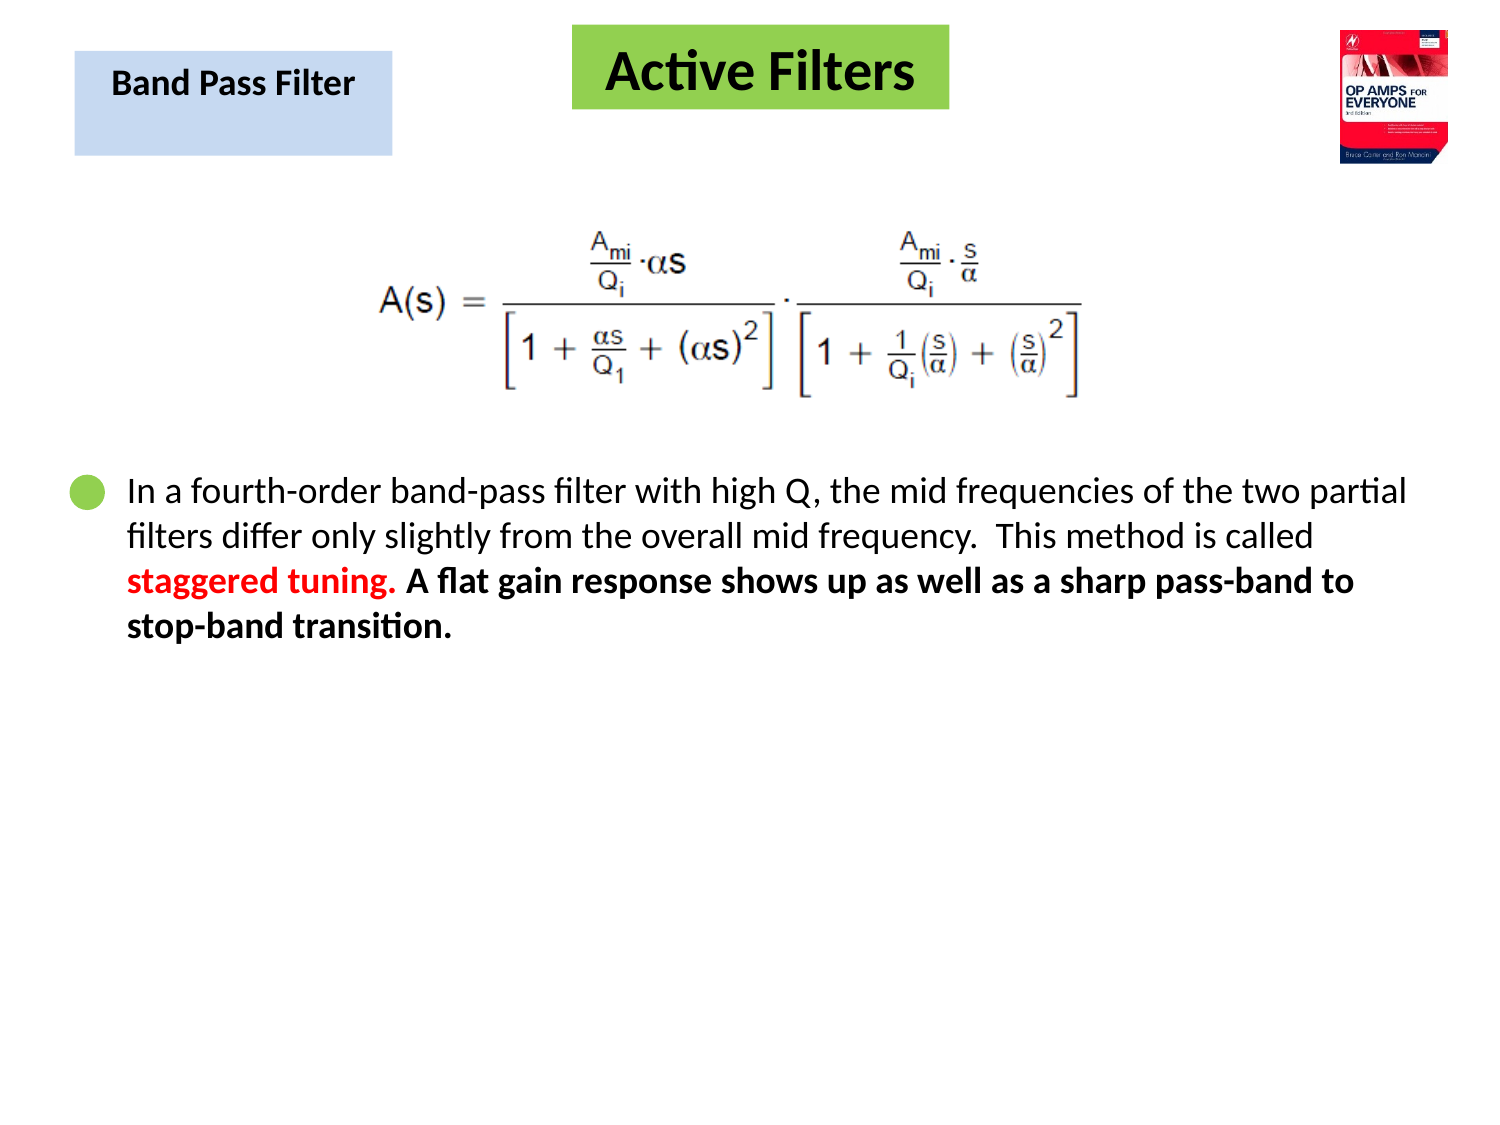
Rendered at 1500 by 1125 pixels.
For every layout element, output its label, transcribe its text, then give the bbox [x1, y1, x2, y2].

text_box Active Filters [572, 24, 950, 110]
text_box Band Pass Filter [74, 50, 393, 156]
picture [1340, 29, 1449, 165]
picture [348, 208, 1121, 416]
text_box [67, 472, 108, 513]
text_box In a fourth-order band-pass filter with high Q, the mid frequencies of the two partial filters differ only slightly from the overall mid frequency. This method is called staggered tuning. A flat gain response shows up as well as a sharp pass-band to stop-band transition. [112, 458, 1441, 653]
